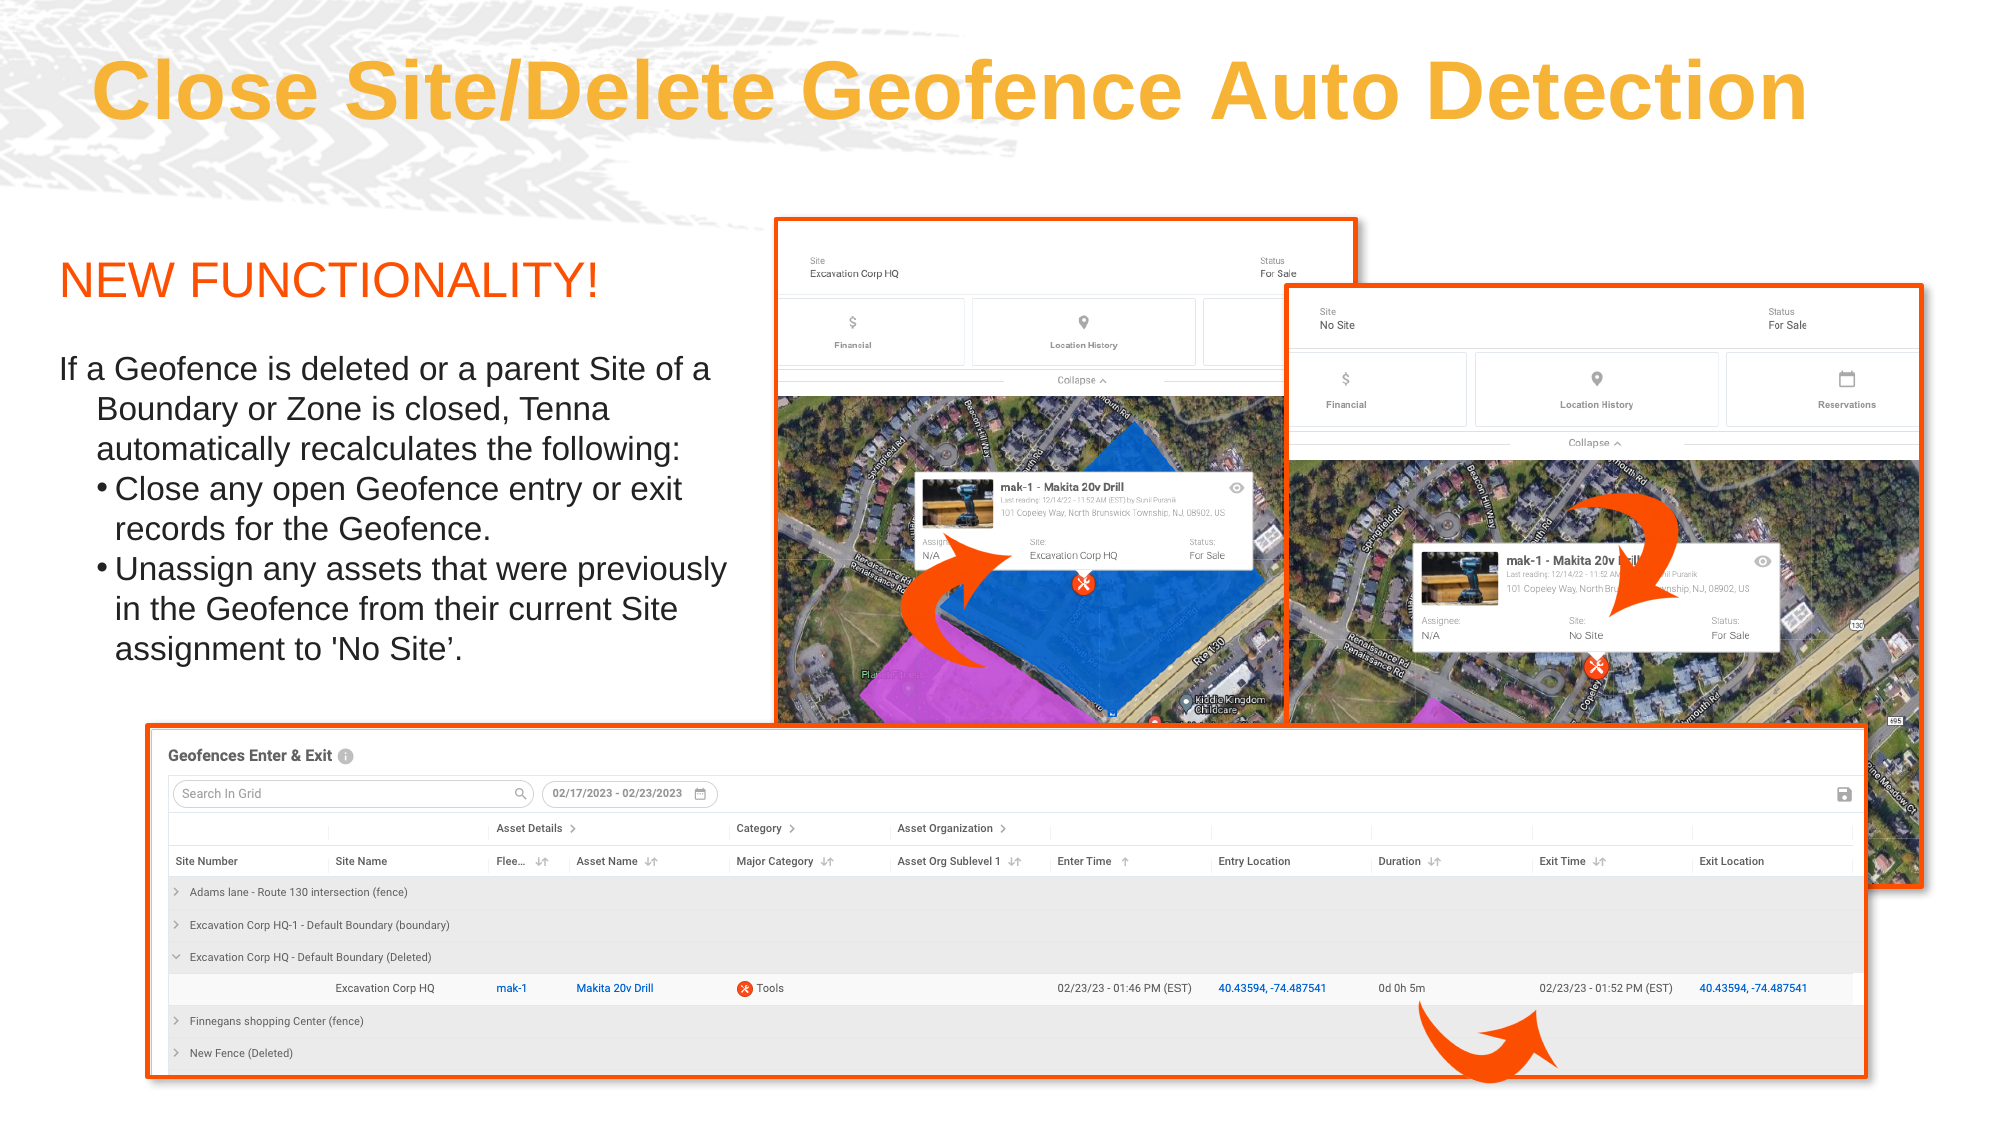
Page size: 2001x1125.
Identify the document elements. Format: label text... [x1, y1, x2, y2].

picture [0, 0, 1920, 1124]
text_box Close Site/Delete Geofence Auto Detection [1021, 39, 1964, 145]
text_box NEW FUNCTIONALITY! If a Geofence is deleted or a parent Site of a Boundary or Zone is closed, Tenna automatically recalculates the following: Close any open Geofence entry or exit records for the Geofence. Unassign any assets that were previously in the Geofence from their current Site assignment to 'No Site’. [43, 240, 778, 675]
